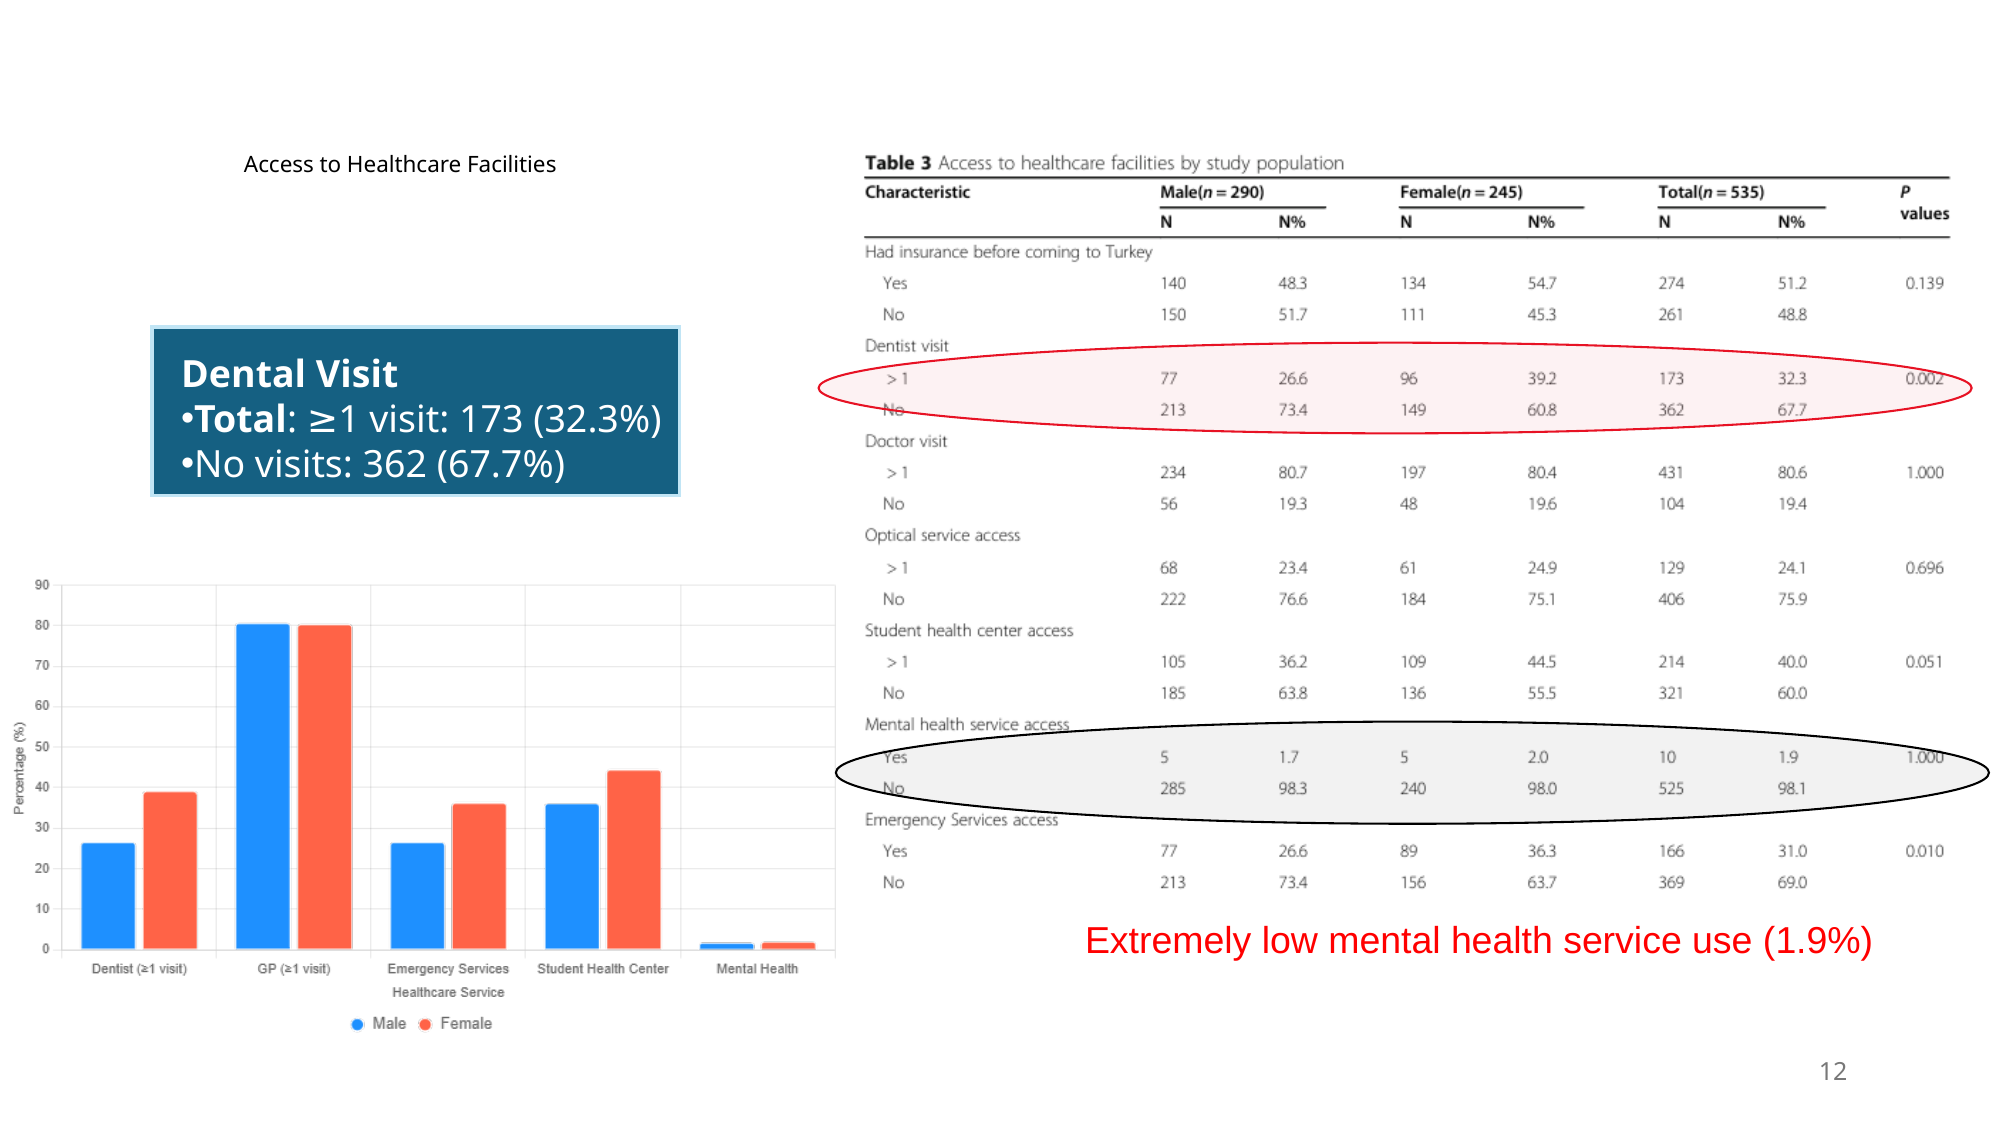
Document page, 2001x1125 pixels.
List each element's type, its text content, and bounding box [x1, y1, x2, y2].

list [7, 576, 837, 1044]
text_box Extremely low mental health service use (1.9%) [1070, 909, 1911, 969]
text_box Dental Visit Total: ≥1 visit: 173 (32.3%) No visits: 362 (67.7%) [166, 342, 680, 493]
text_box [816, 371, 852, 405]
slide_number 12 [1412, 1042, 1863, 1103]
text_box [1973, 759, 1991, 787]
text_box [150, 325, 681, 497]
text_box [837, 759, 852, 787]
picture [852, 144, 1973, 905]
title Access to Healthcare Facilities [94, 145, 707, 218]
